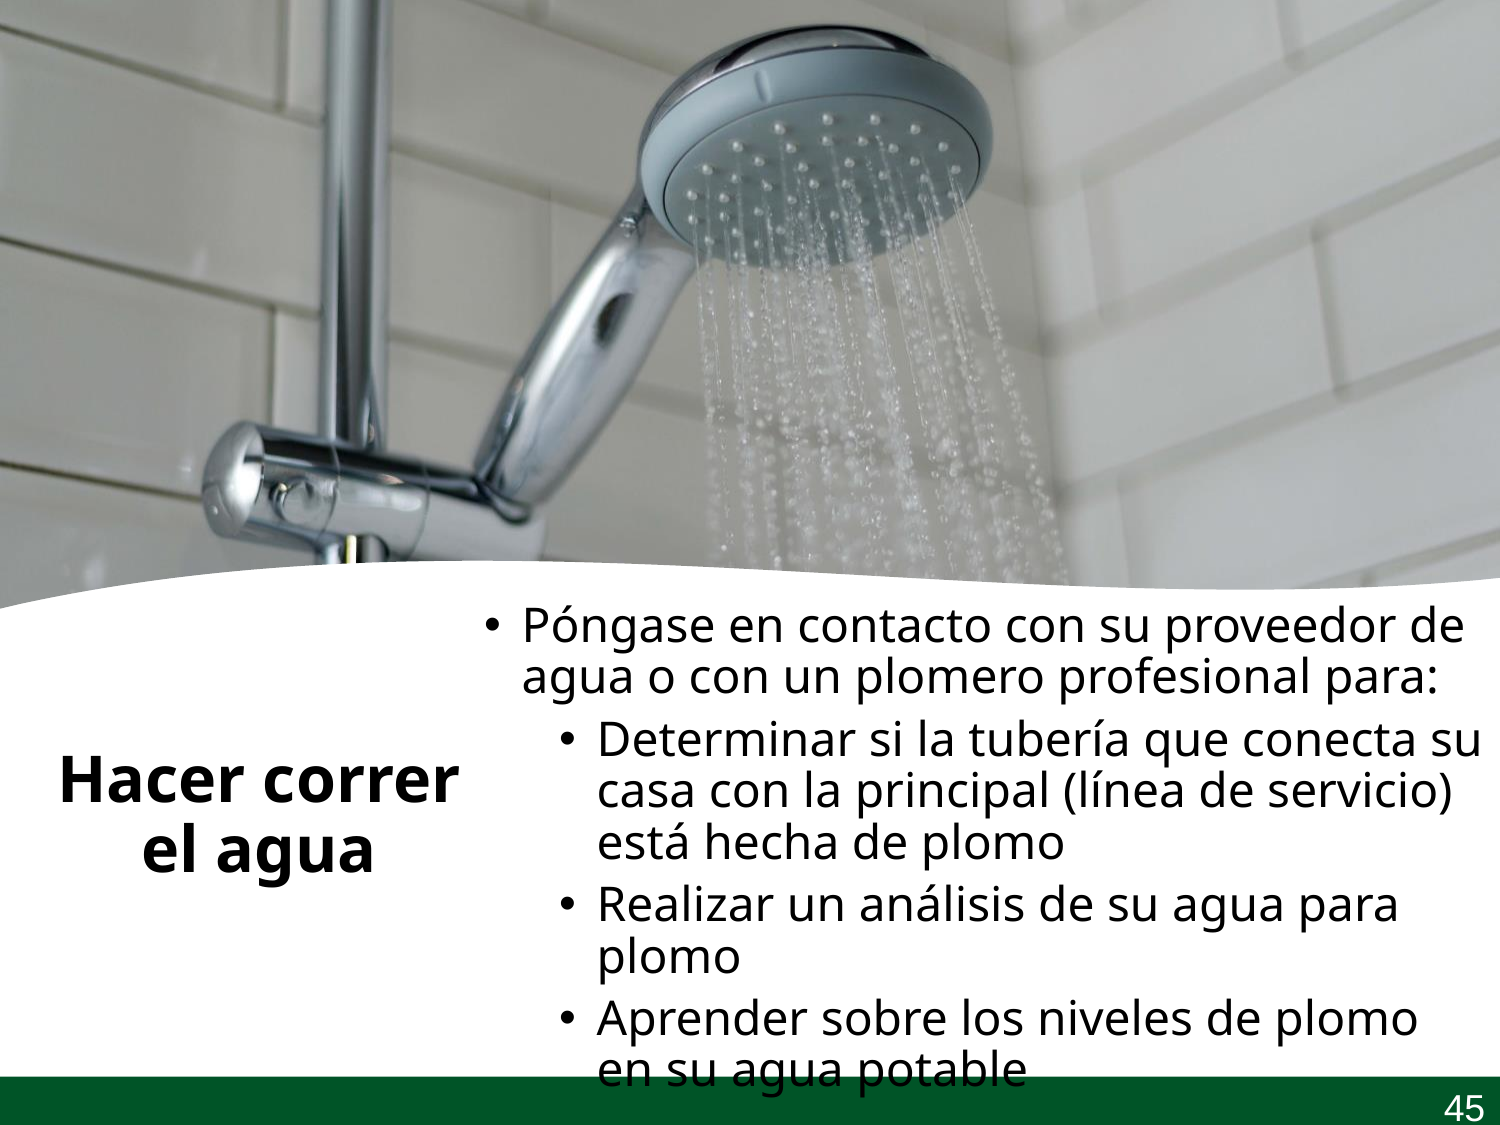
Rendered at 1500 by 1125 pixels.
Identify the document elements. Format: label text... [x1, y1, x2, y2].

picture [0, 0, 1500, 609]
text_box 45 [1162, 1076, 1500, 1125]
text_box Póngase en contacto con su proveedor de agua o con un plomero profesional para: Determinar si la tubería que conecta su casa con la principal (línea de servicio) está hecha de plomo Realizar un análisis de su agua para plomo Aprender sobre los niveles de plomo en su agua potable [469, 609, 1500, 1090]
title Hacer correr el agua [28, 615, 490, 1018]
